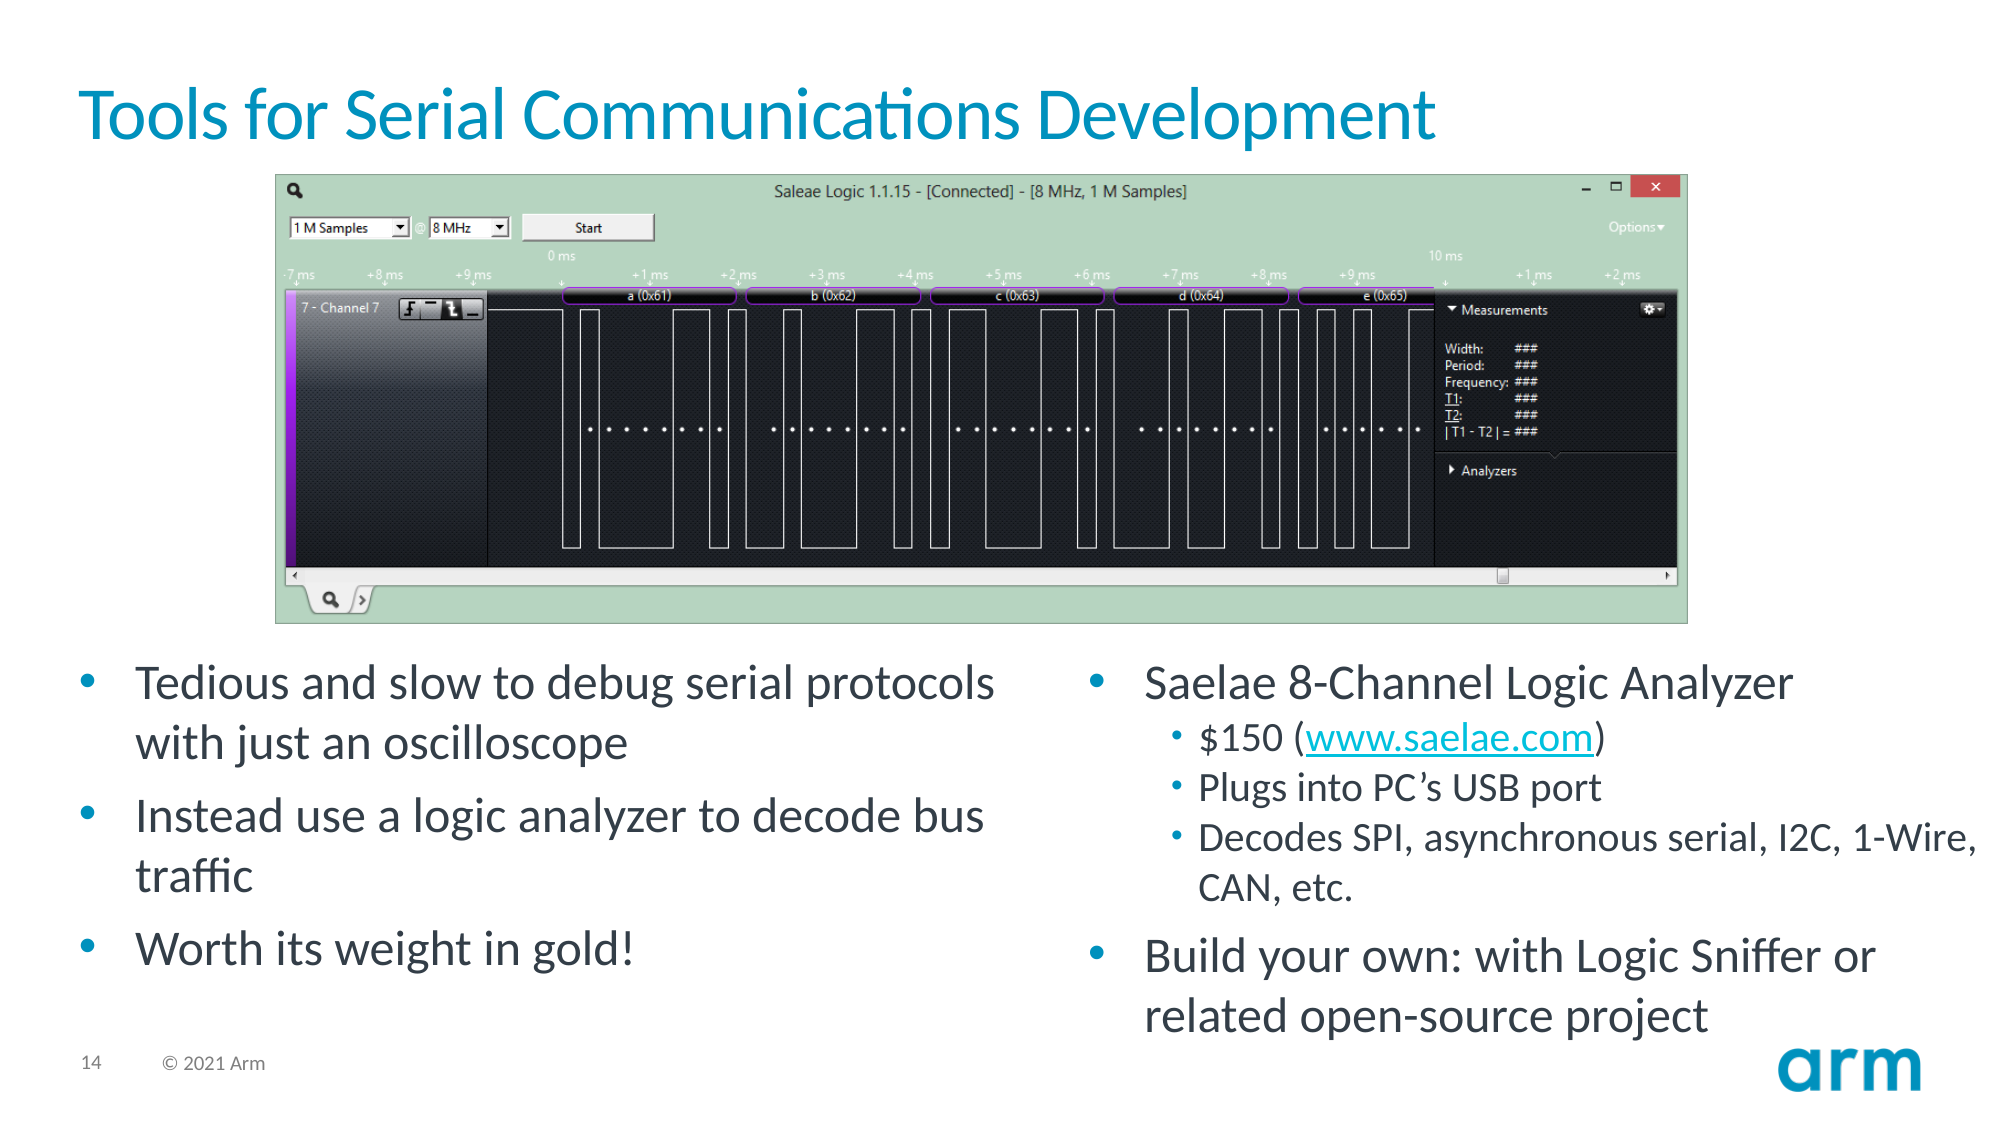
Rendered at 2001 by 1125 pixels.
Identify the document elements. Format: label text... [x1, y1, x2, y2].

picture [274, 174, 1688, 624]
picture [1777, 1047, 1922, 1093]
list Tedious and slow to debug serial protocols with just an oscilloscope Instead use a logic analyzer to decode bus traffic Worth its weight in gold! [78, 649, 1048, 1019]
list Saelae 8-Channel Logic Analyzer $150 (www.saelae.com) Plugs into PC’s USB port Decodes SPI, asynchronous serial, I2C, 1-Wire, CAN, etc. Build your own: with Logic Sniffer or related open-source project [1088, 650, 2000, 1004]
title Tools for Serial Communications Development [78, 78, 1922, 186]
